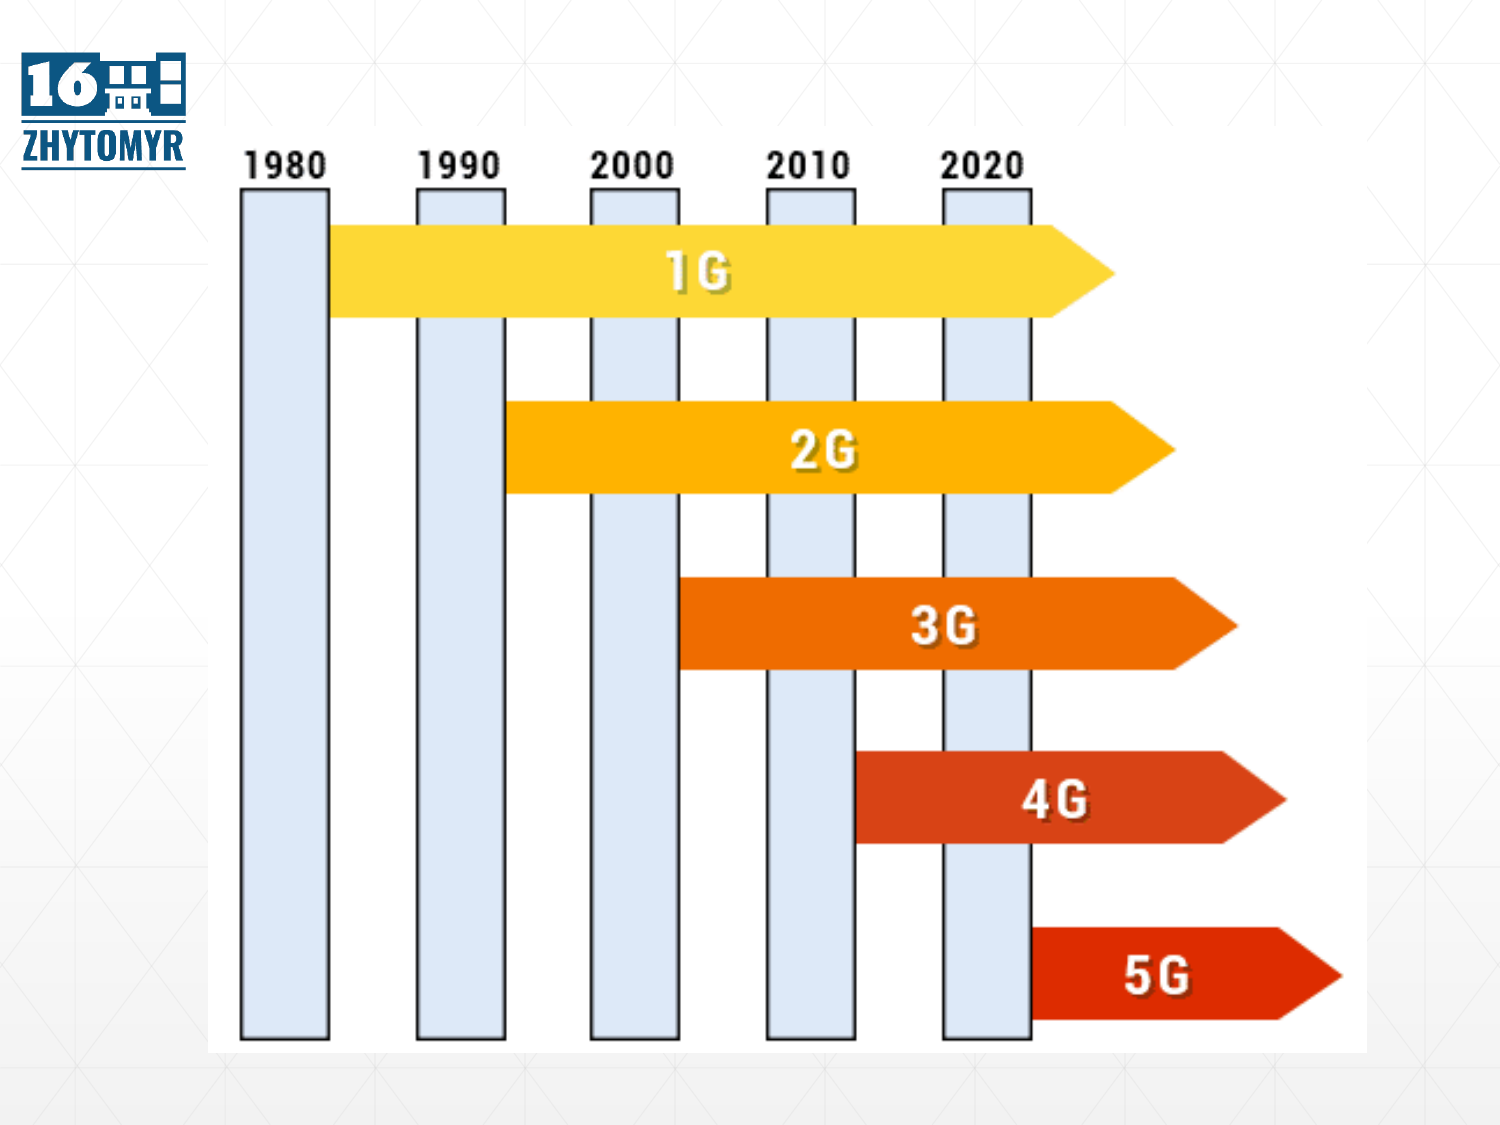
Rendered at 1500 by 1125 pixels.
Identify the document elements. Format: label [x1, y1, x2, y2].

picture [0, 34, 1367, 1053]
